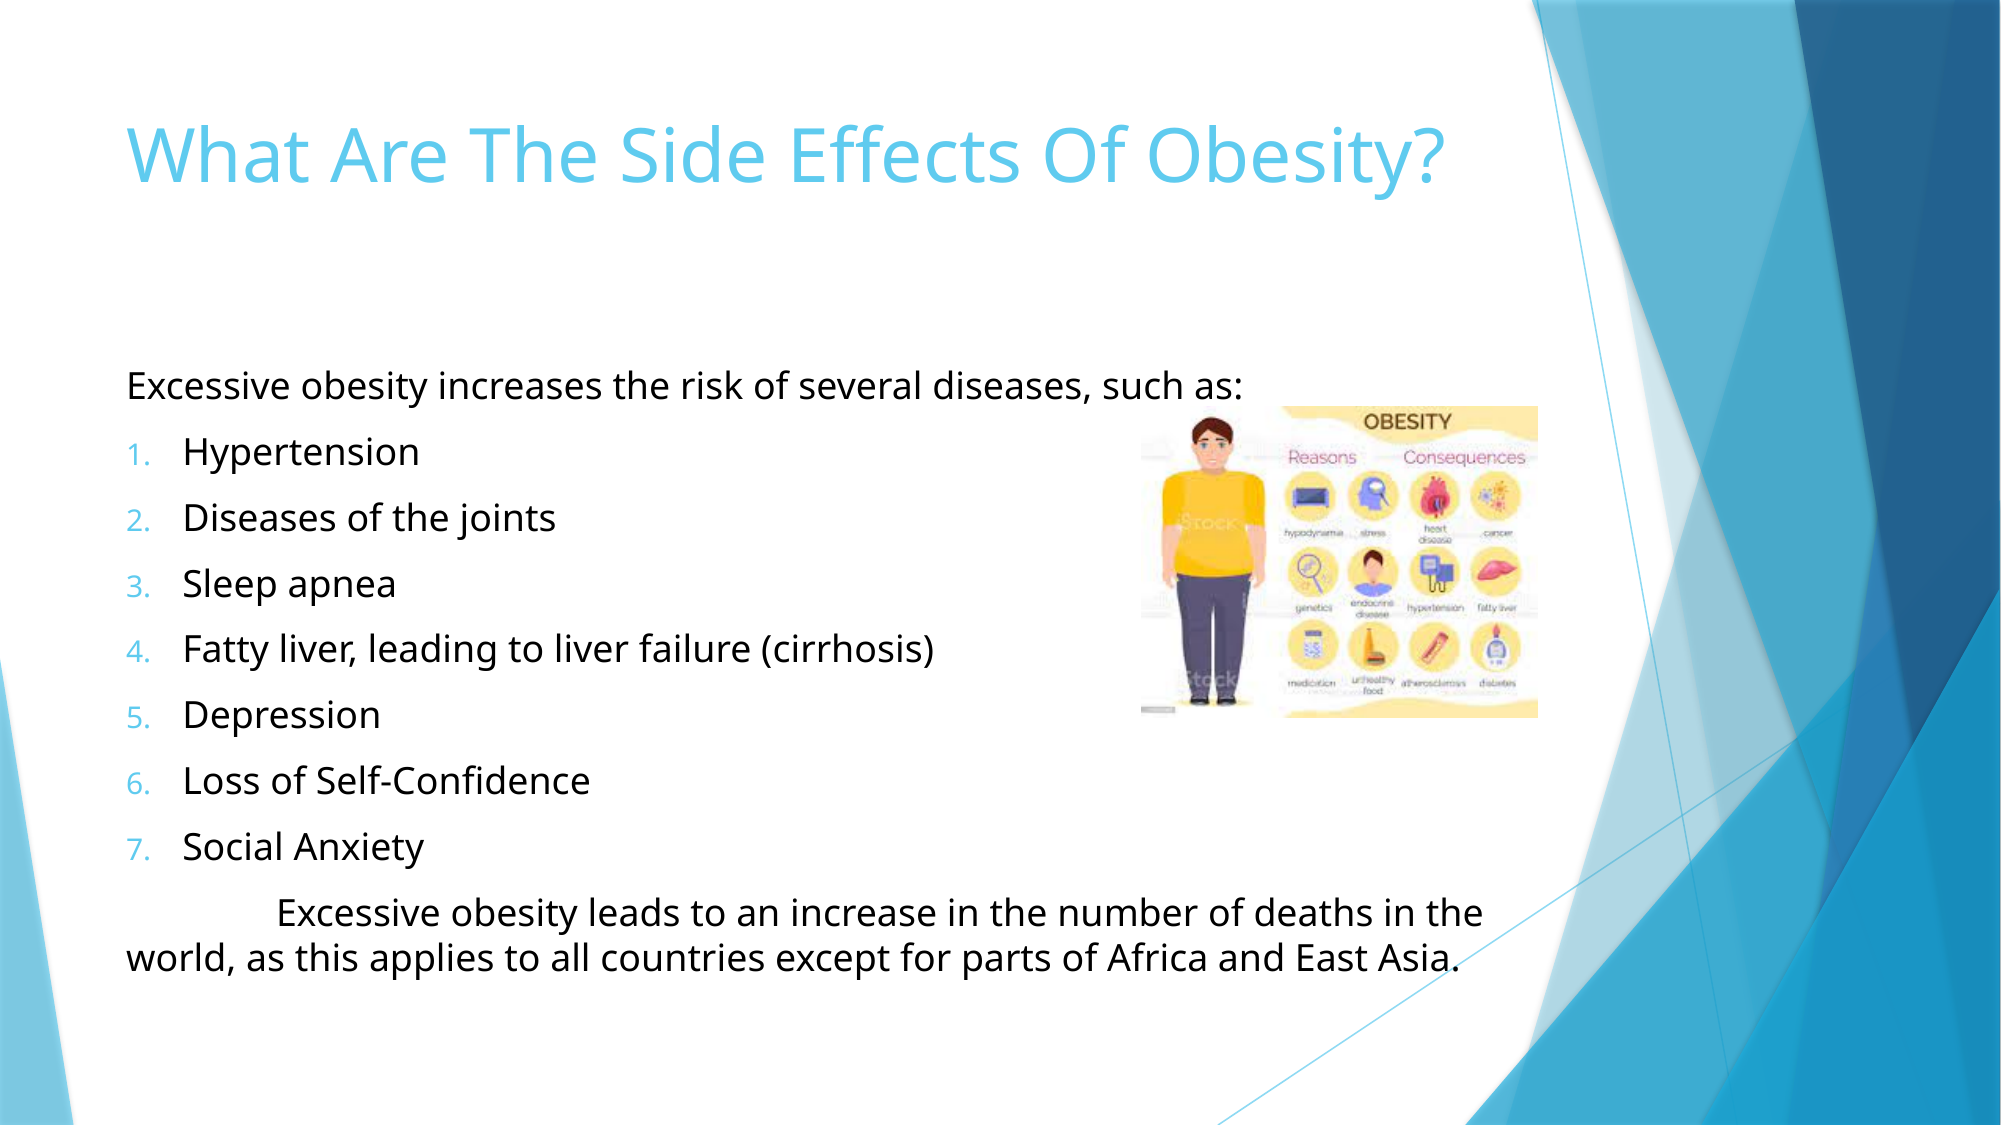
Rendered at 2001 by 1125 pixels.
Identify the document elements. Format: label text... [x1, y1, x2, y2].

list Excessive obesity increases the risk of several diseases, such as: Hypertension Diseases of the joints Sleep apnea Fatty liver, leading to liver failure (cirrhosis) Depression Loss of Self-Confidence Social Anxiety Excessive obesity leads to an increase in the number of deaths in the world, as this applies to all countries except for parts of Africa and East Asia. [111, 354, 1522, 992]
picture [1141, 406, 1538, 719]
title What Are The Side Effects Of Obesity? [111, 99, 1522, 317]
